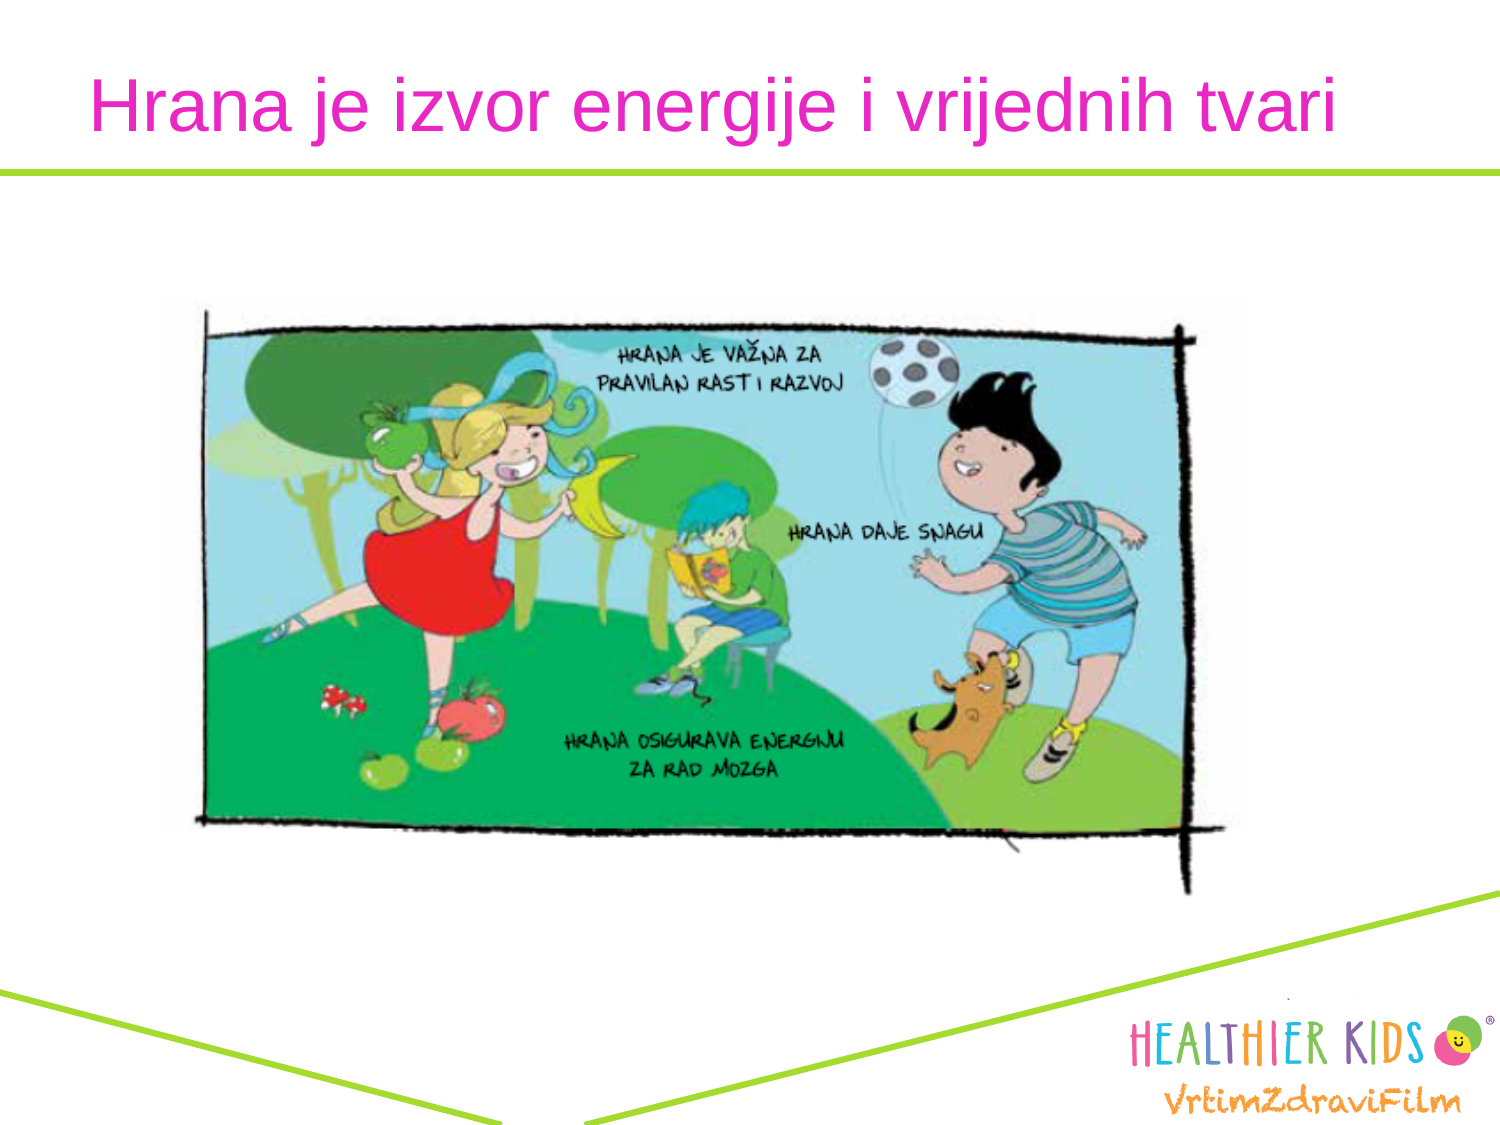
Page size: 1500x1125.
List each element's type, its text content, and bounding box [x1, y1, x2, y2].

picture [159, 278, 1248, 906]
title Hrana je izvor energije i vrijednih tvari [73, 7, 1424, 195]
picture [1118, 992, 1500, 1124]
